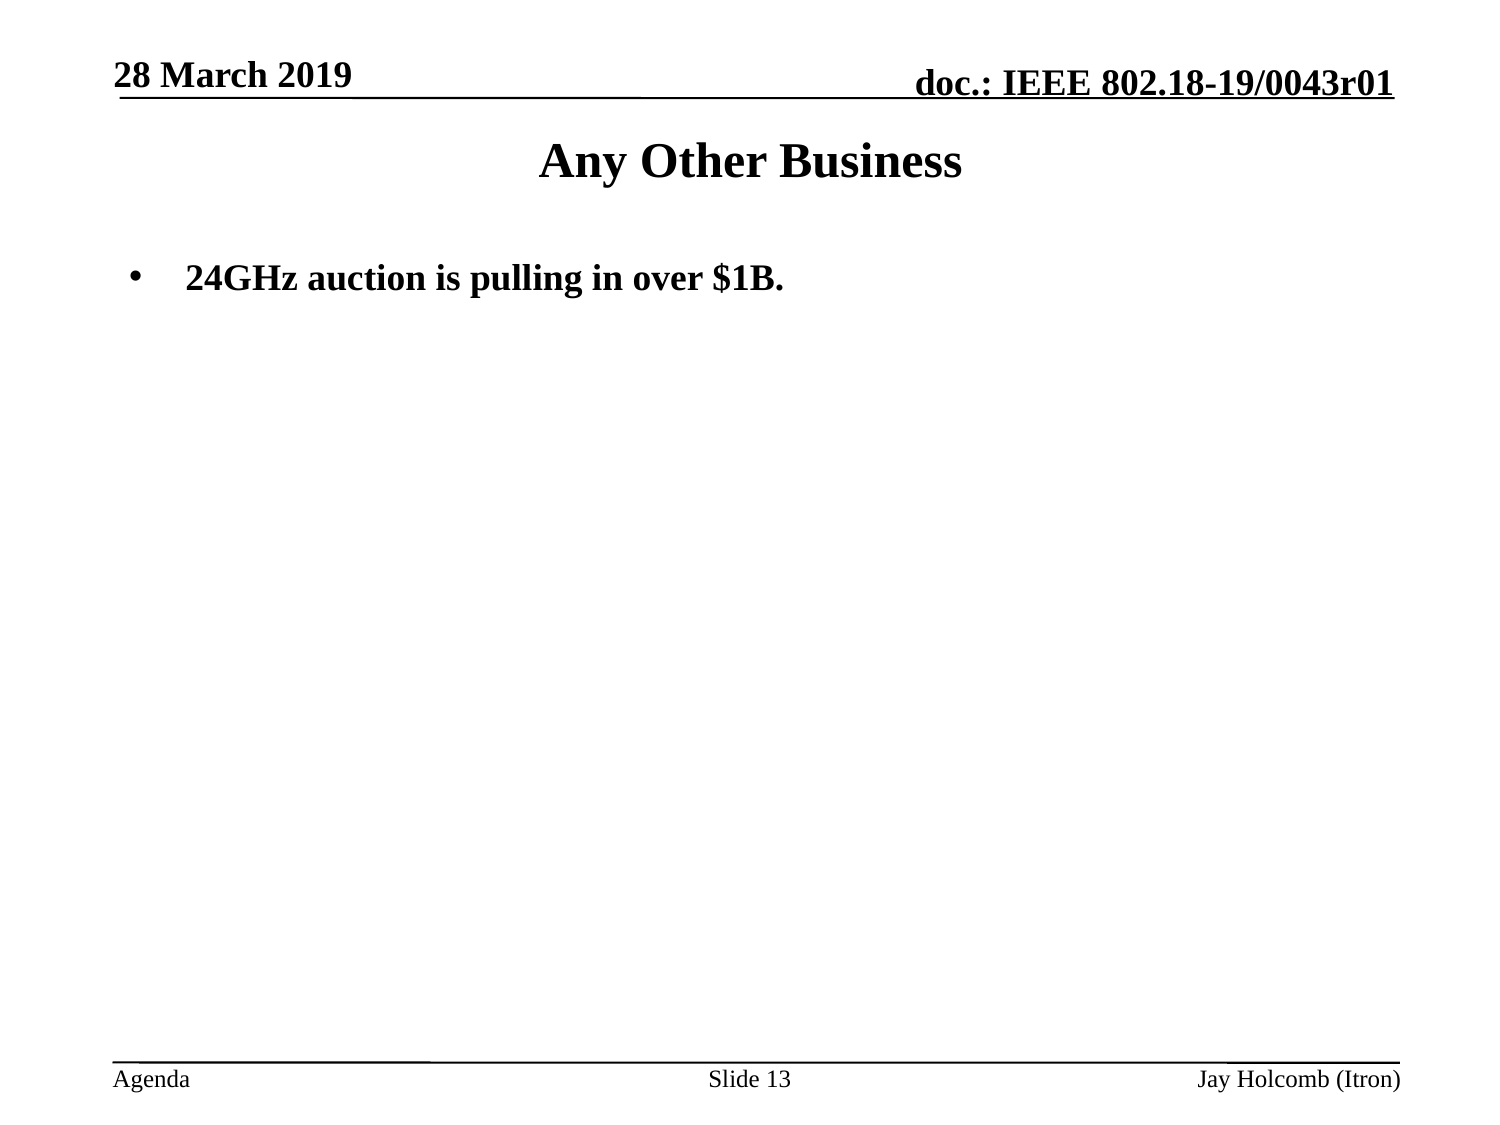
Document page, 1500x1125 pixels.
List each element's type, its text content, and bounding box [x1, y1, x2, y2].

list 24GHz auction is pulling in over $1B. [113, 187, 1476, 863]
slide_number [113, 62, 463, 96]
title Any Other Business [113, 101, 1389, 187]
slide_number Slide 13 [699, 1061, 800, 1123]
footer Jay Holcomb (Itron) [878, 1061, 1402, 1093]
